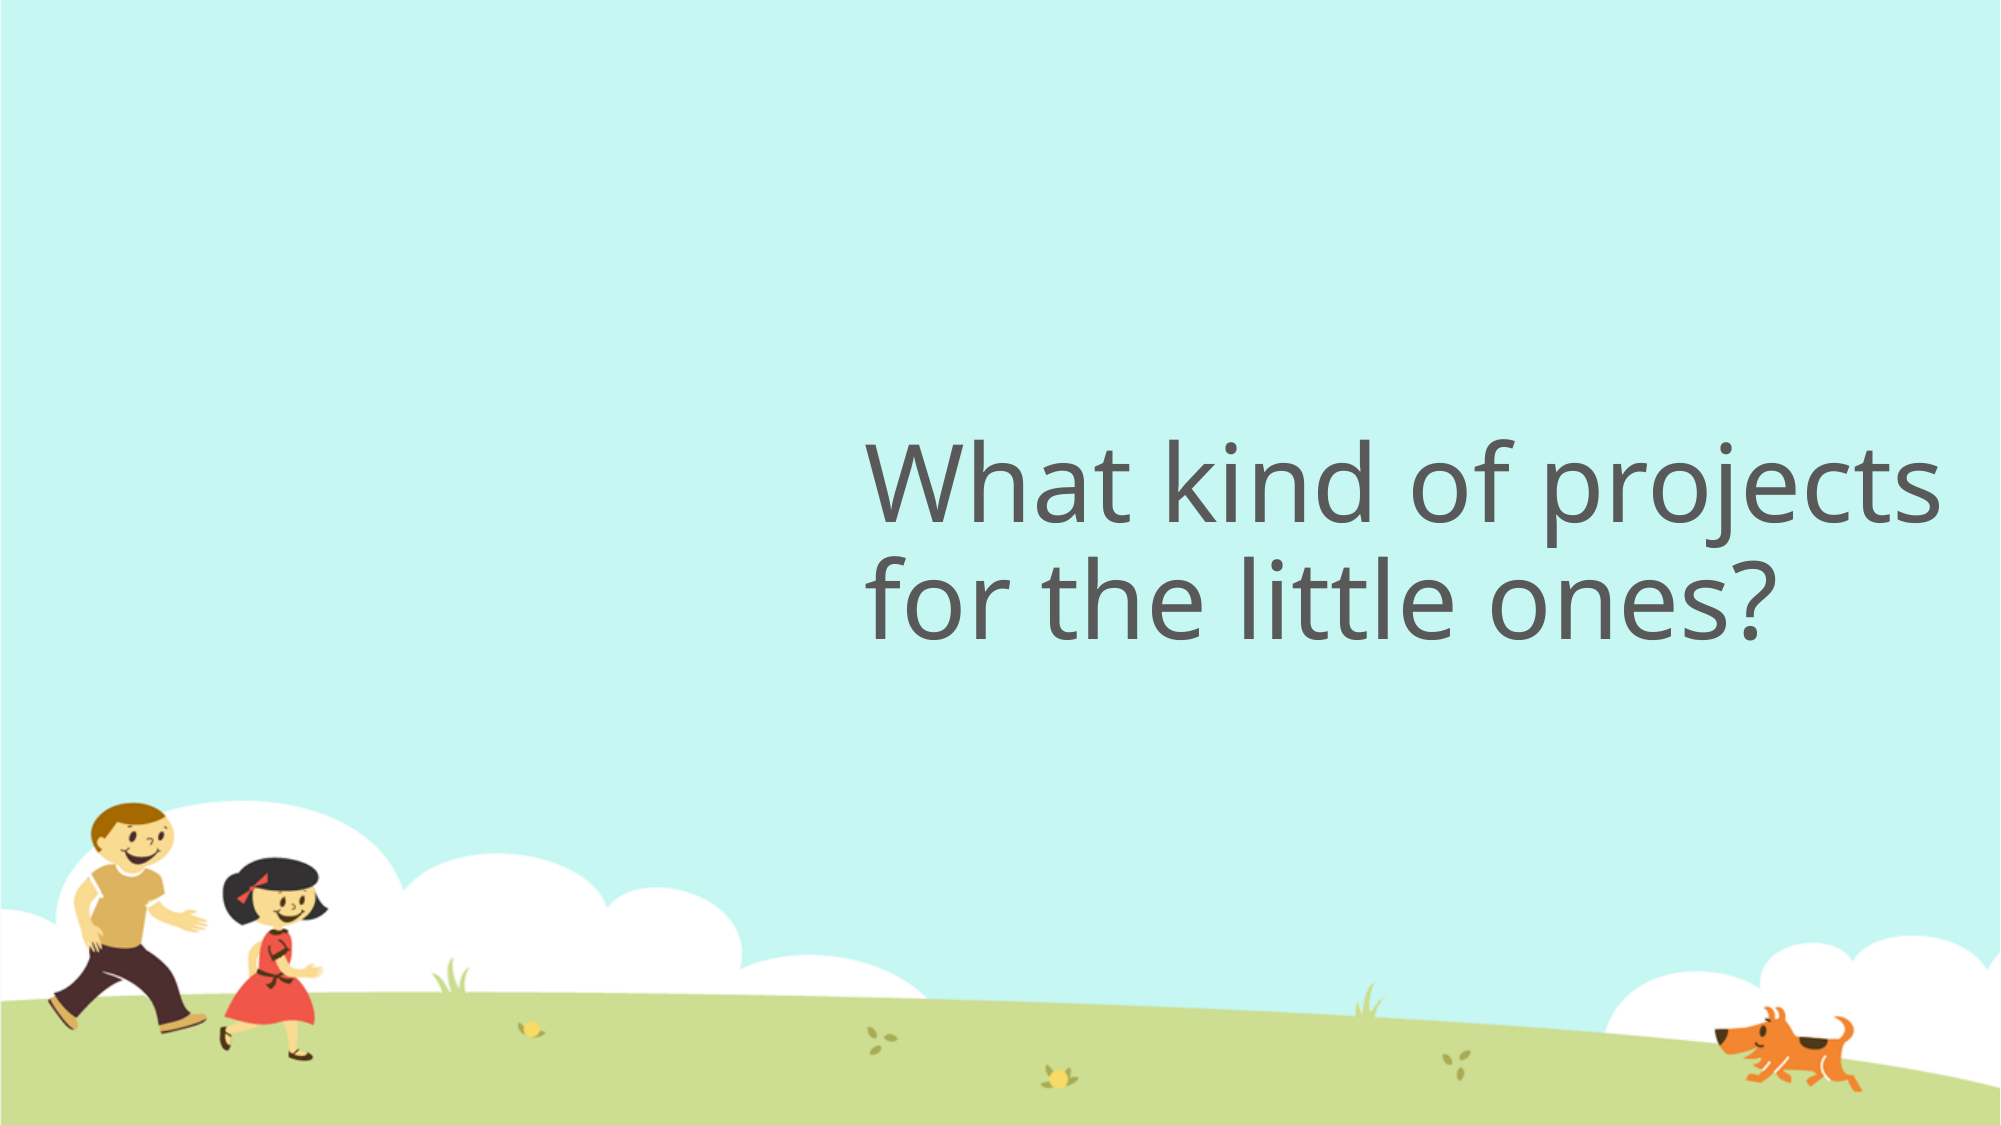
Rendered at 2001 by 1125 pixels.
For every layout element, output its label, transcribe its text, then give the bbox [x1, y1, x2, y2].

picture [0, 0, 2001, 1125]
title What kind of projects for the little ones? [849, 262, 1978, 671]
